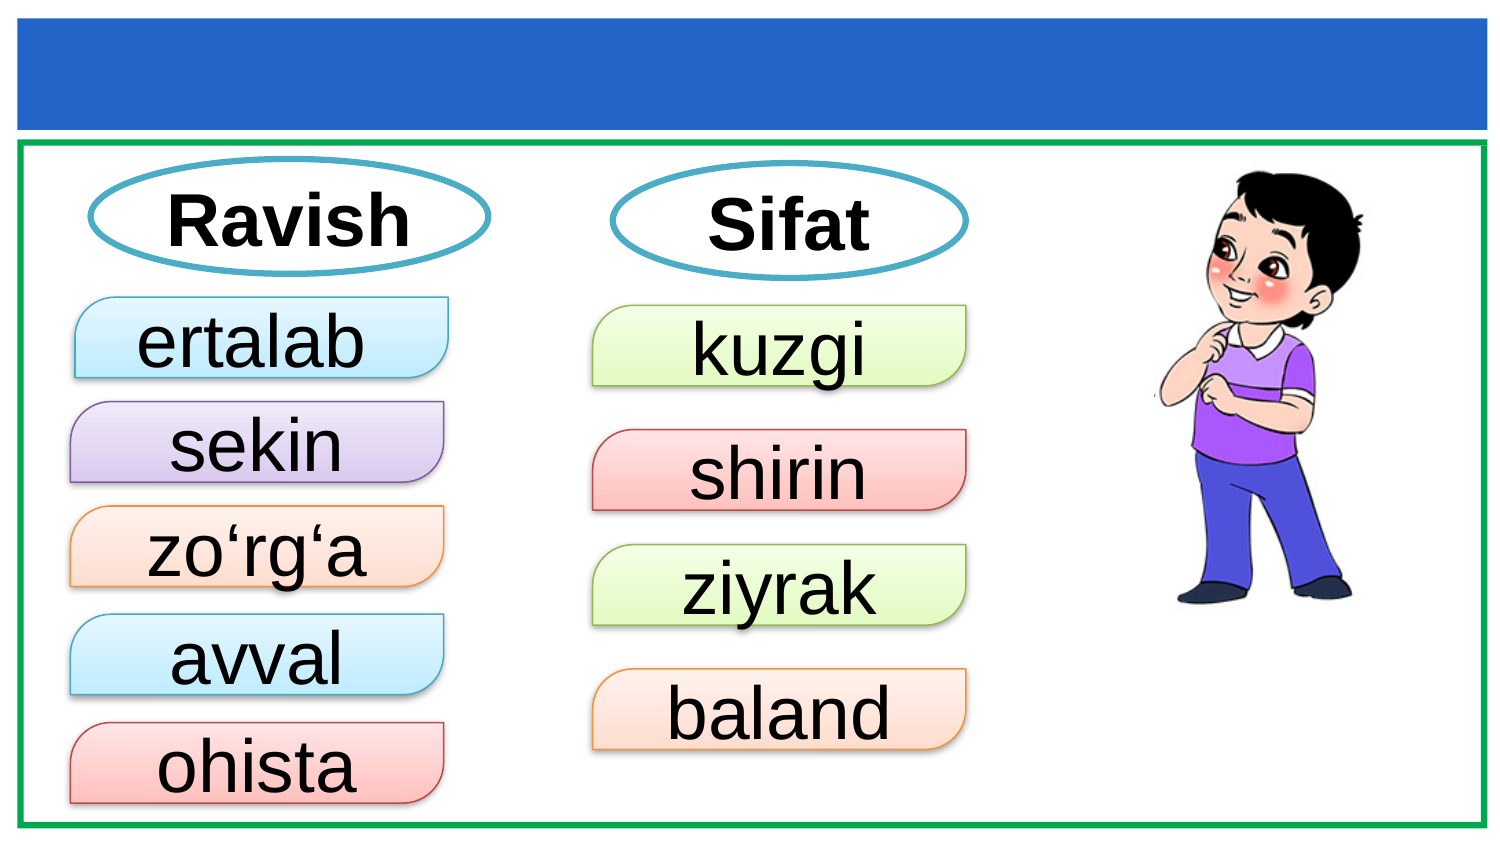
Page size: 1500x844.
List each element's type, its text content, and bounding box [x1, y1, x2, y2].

picture [1154, 161, 1375, 613]
text_box sekin [69, 400, 445, 483]
text_box ertalab [74, 296, 449, 379]
text_box Sifat [610, 160, 968, 281]
text_box baland [591, 668, 967, 751]
text_box ohista [69, 721, 445, 804]
text_box avval [69, 613, 445, 696]
text_box Ravish [88, 156, 491, 276]
text_box ziyrak [591, 543, 967, 626]
text_box shirin [591, 428, 967, 511]
text_box kuzgi [591, 304, 967, 387]
text_box zo‘rg‘a [69, 505, 445, 588]
